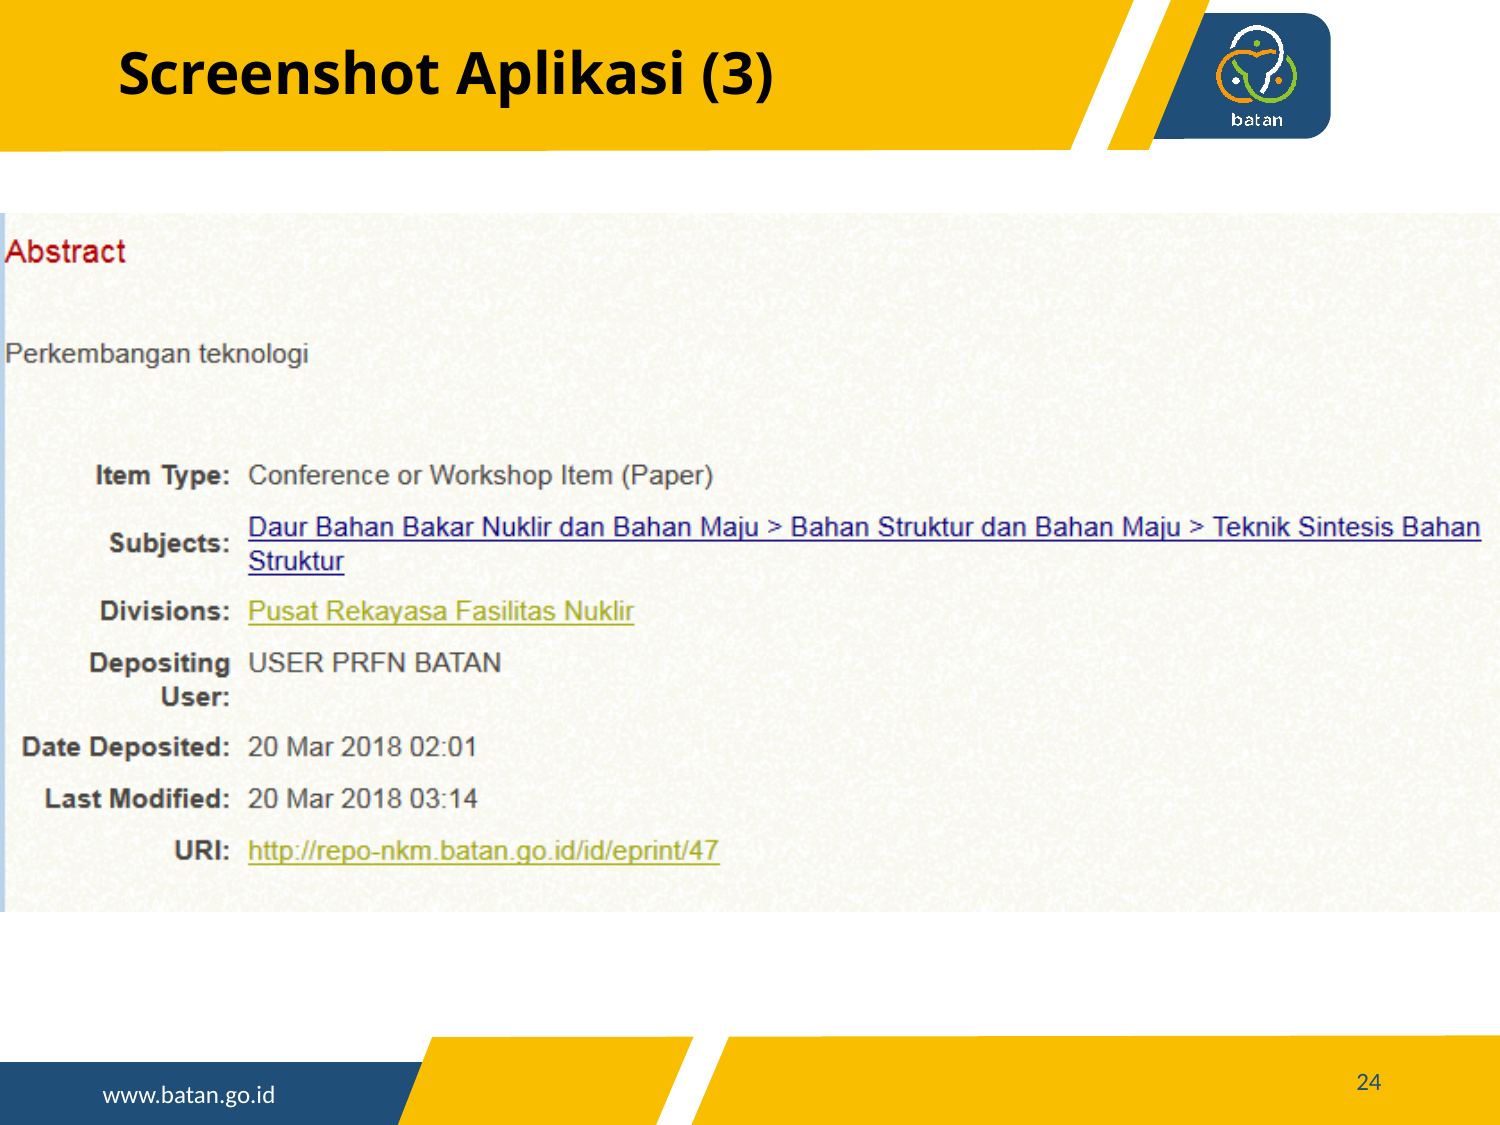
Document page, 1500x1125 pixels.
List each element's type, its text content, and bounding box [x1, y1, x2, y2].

picture [0, 213, 1500, 913]
title Screenshot Aplikasi (3) [103, 13, 1037, 139]
slide_number 24 [1301, 1050, 1397, 1111]
picture [1216, 25, 1297, 126]
